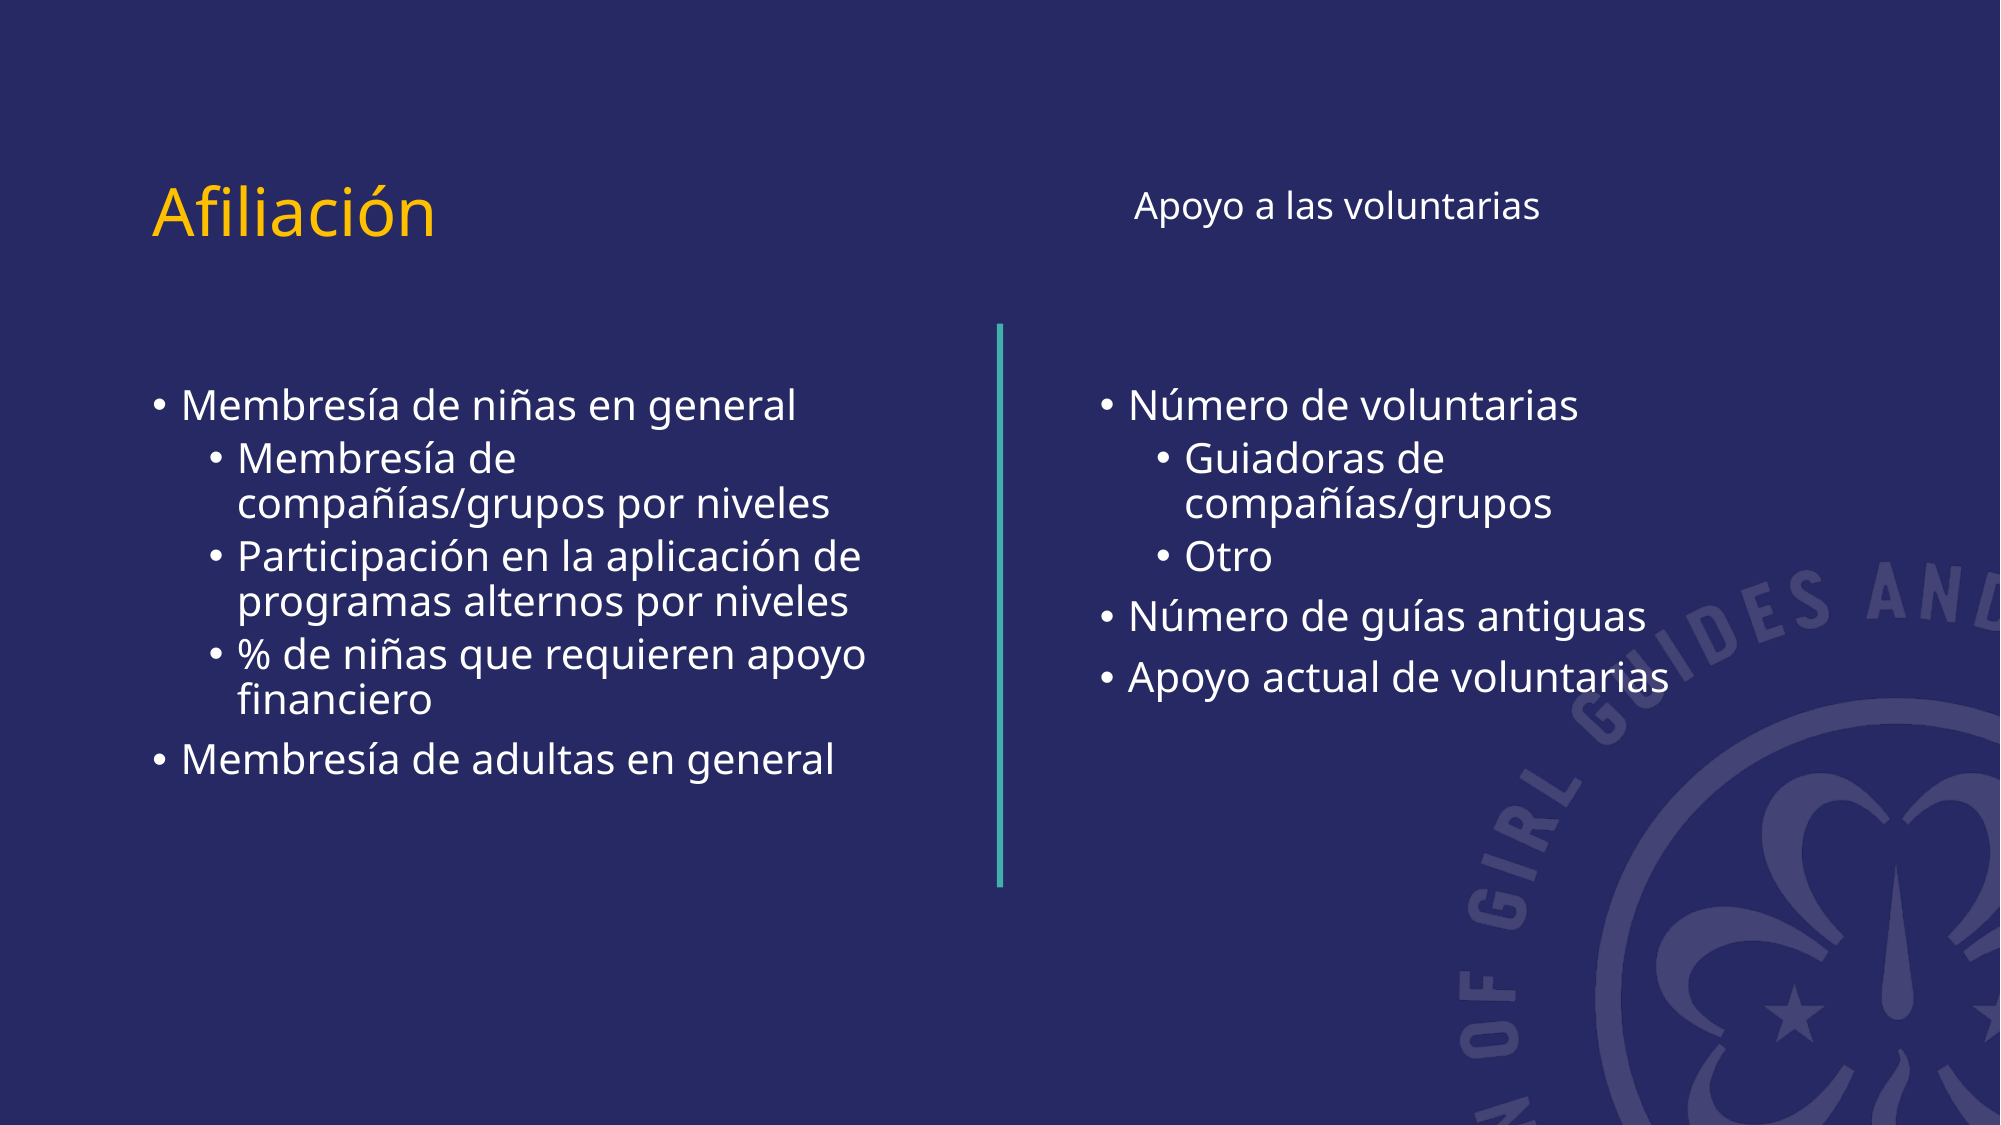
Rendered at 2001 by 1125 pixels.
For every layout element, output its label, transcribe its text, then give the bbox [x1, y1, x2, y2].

text_box Número de voluntarias Guiadoras de compañías/grupos Otro Número de guías antiguas Apoyo actual de voluntarias [1084, 376, 1735, 1091]
text_box Apoyo a las voluntarias [1119, 174, 1556, 235]
list Membresía de niñas en general Membresía de compañías/grupos por niveles Participación en la aplicación de programas alternos por niveles % de niñas que requieren apoyo financiero Membresía de adultas en general [137, 376, 894, 827]
title Afiliación [137, 106, 1863, 324]
